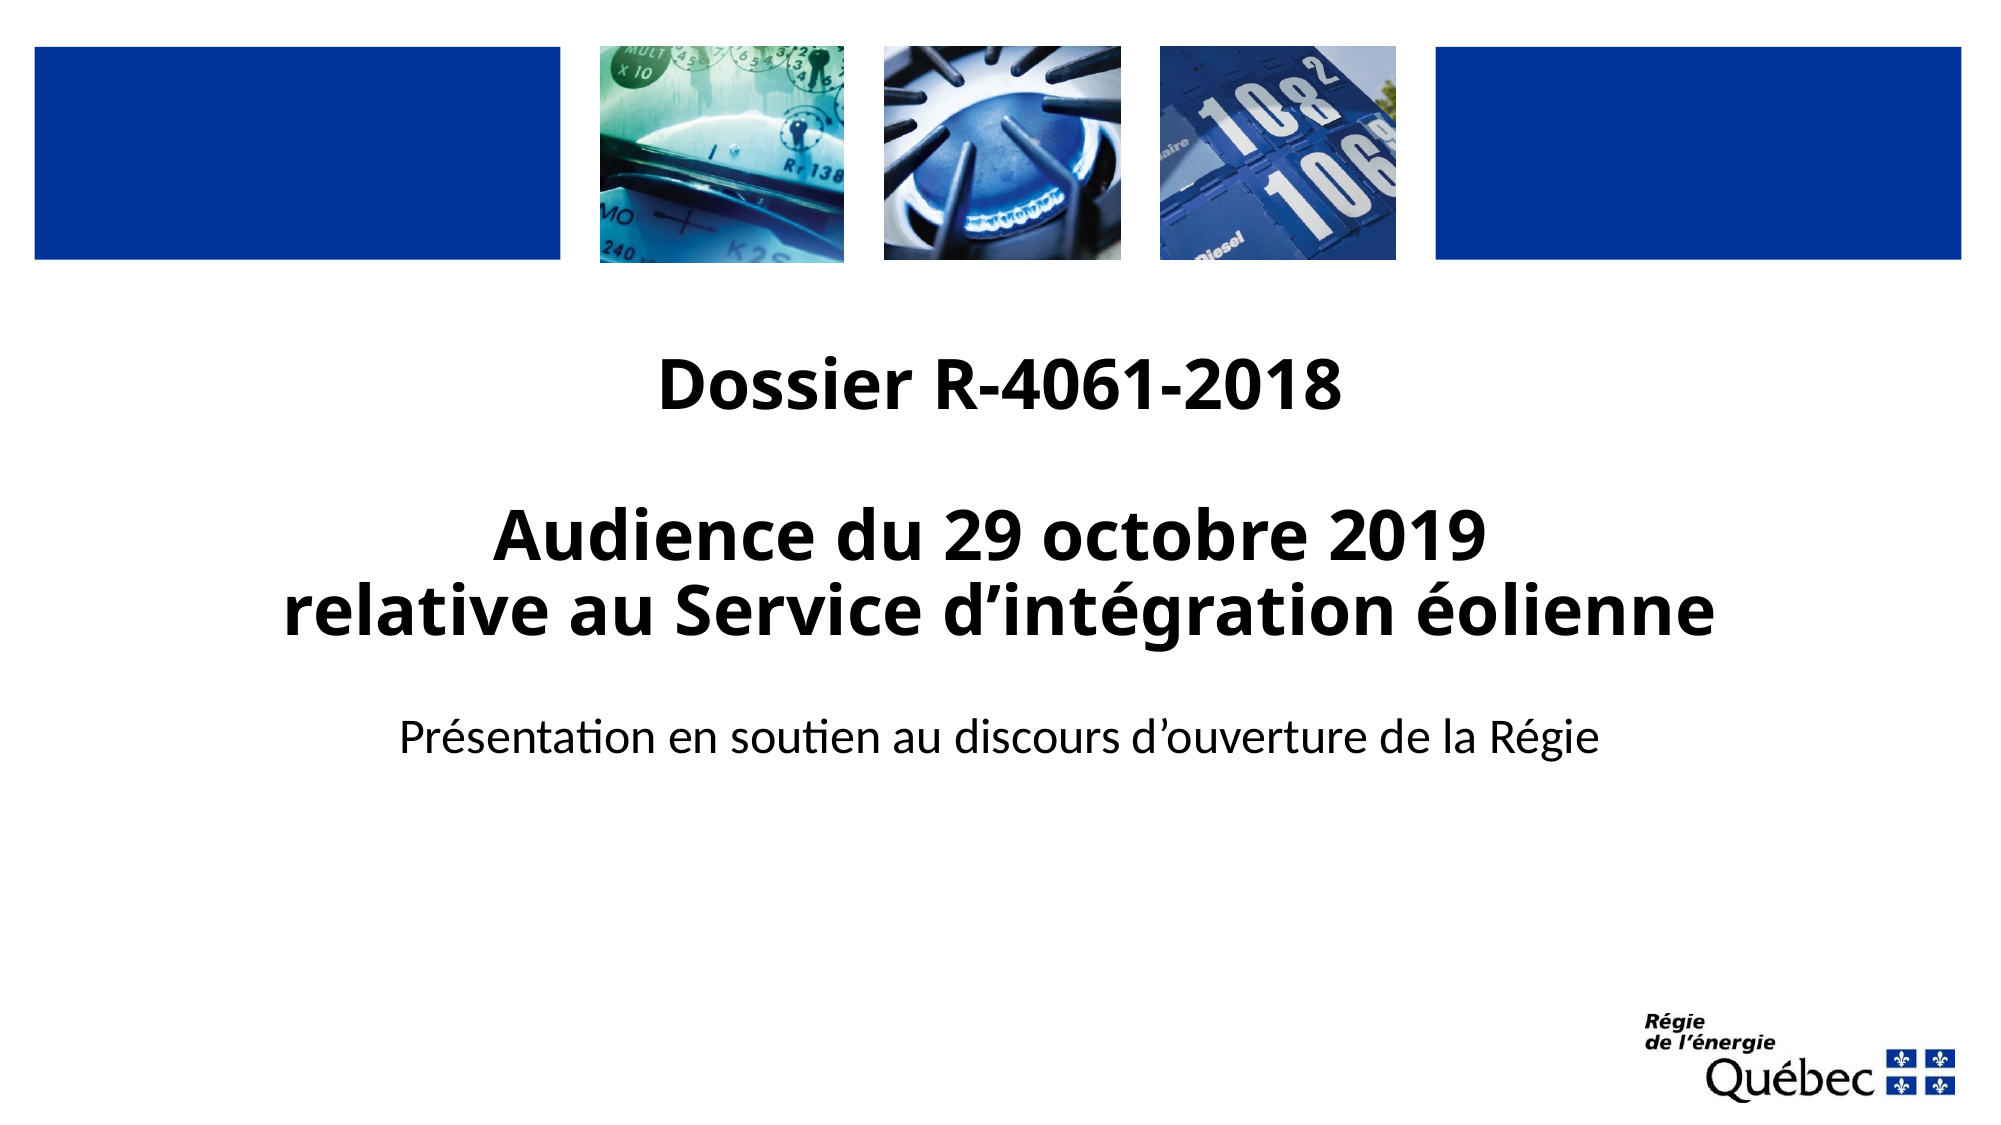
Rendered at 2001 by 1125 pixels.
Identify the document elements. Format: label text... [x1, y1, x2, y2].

picture [625, 247, 635, 259]
picture [604, 241, 612, 253]
picture [614, 245, 623, 256]
picture [600, 46, 844, 263]
title Dossier R-4061-2018 Audience du 29 octobre 2019 relative au Service d’intégration éolienne [249, 336, 1750, 658]
picture [884, 46, 1121, 260]
picture [600, 255, 621, 263]
picture [1645, 1013, 1955, 1103]
subtitle Présentation en soutien au discours d’ouverture de la Régie [249, 702, 1750, 896]
picture [1160, 46, 1396, 260]
